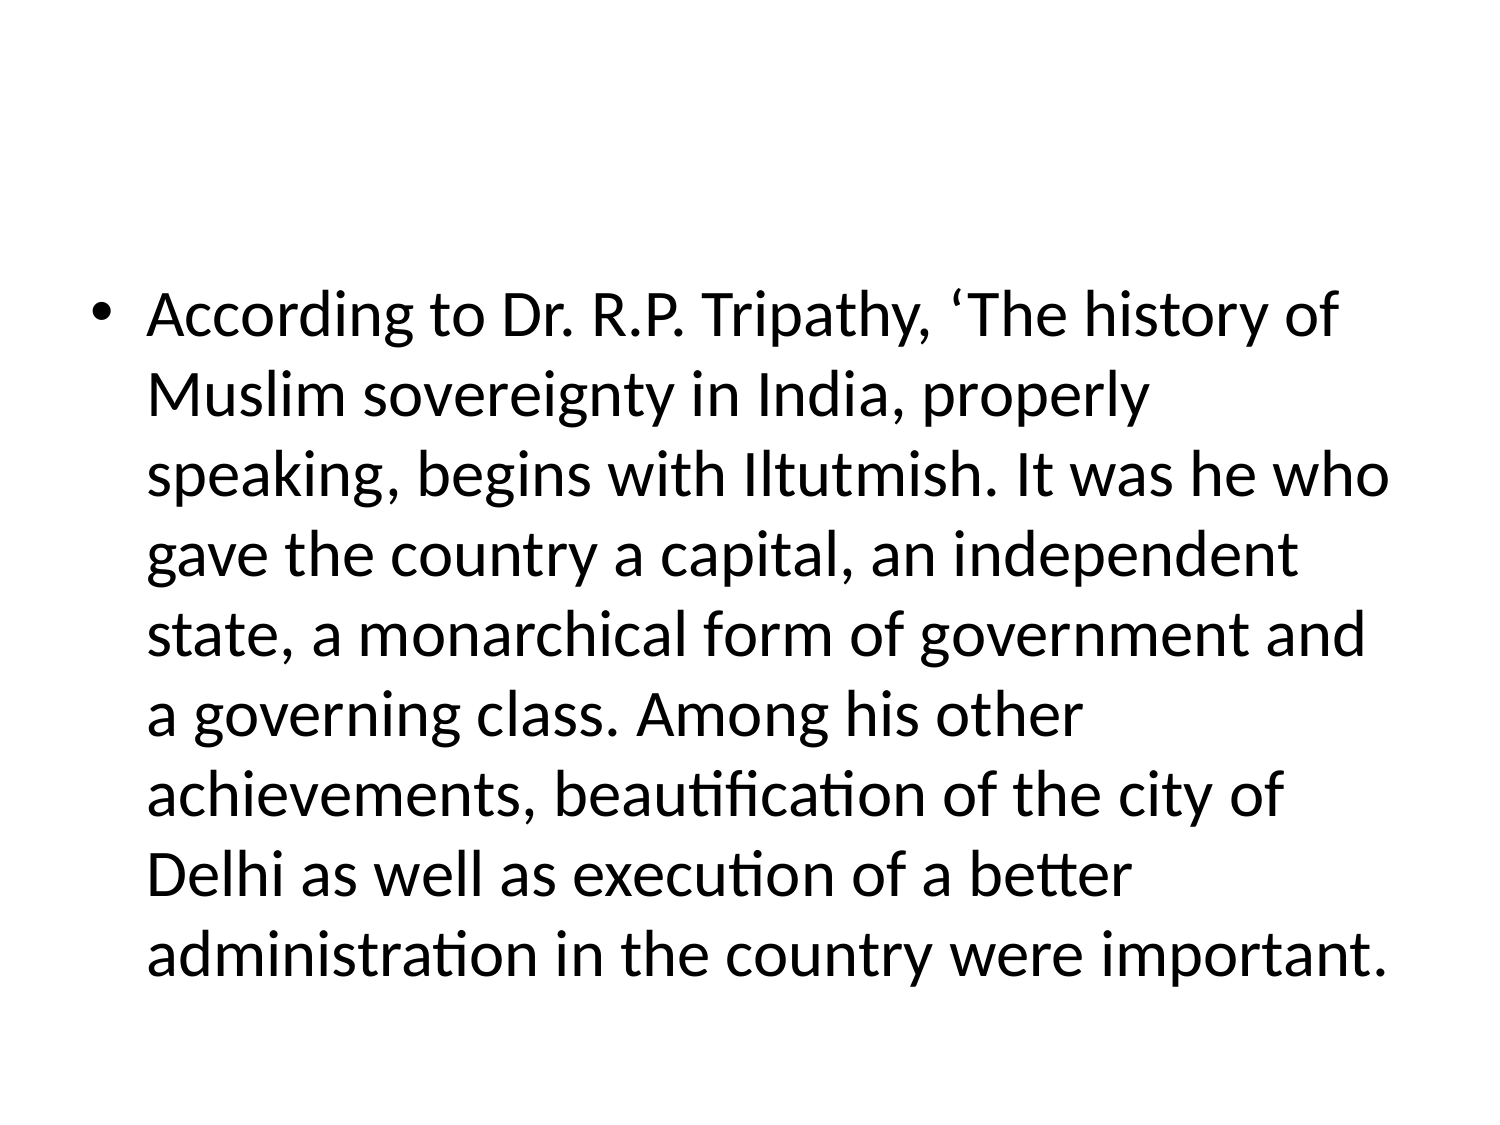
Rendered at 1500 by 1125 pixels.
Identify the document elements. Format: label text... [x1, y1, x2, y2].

list According to Dr. R.P. Tripathy, ‘The history of Muslim sovereignty in India, properly speaking, begins with Iltutmish. It was he who gave the country a capital, an independent state, a monarchical form of government and a governing class. Among his other achievements, beautification of the city of Delhi as well as execution of a better administration in the country were important. [75, 262, 1425, 1005]
